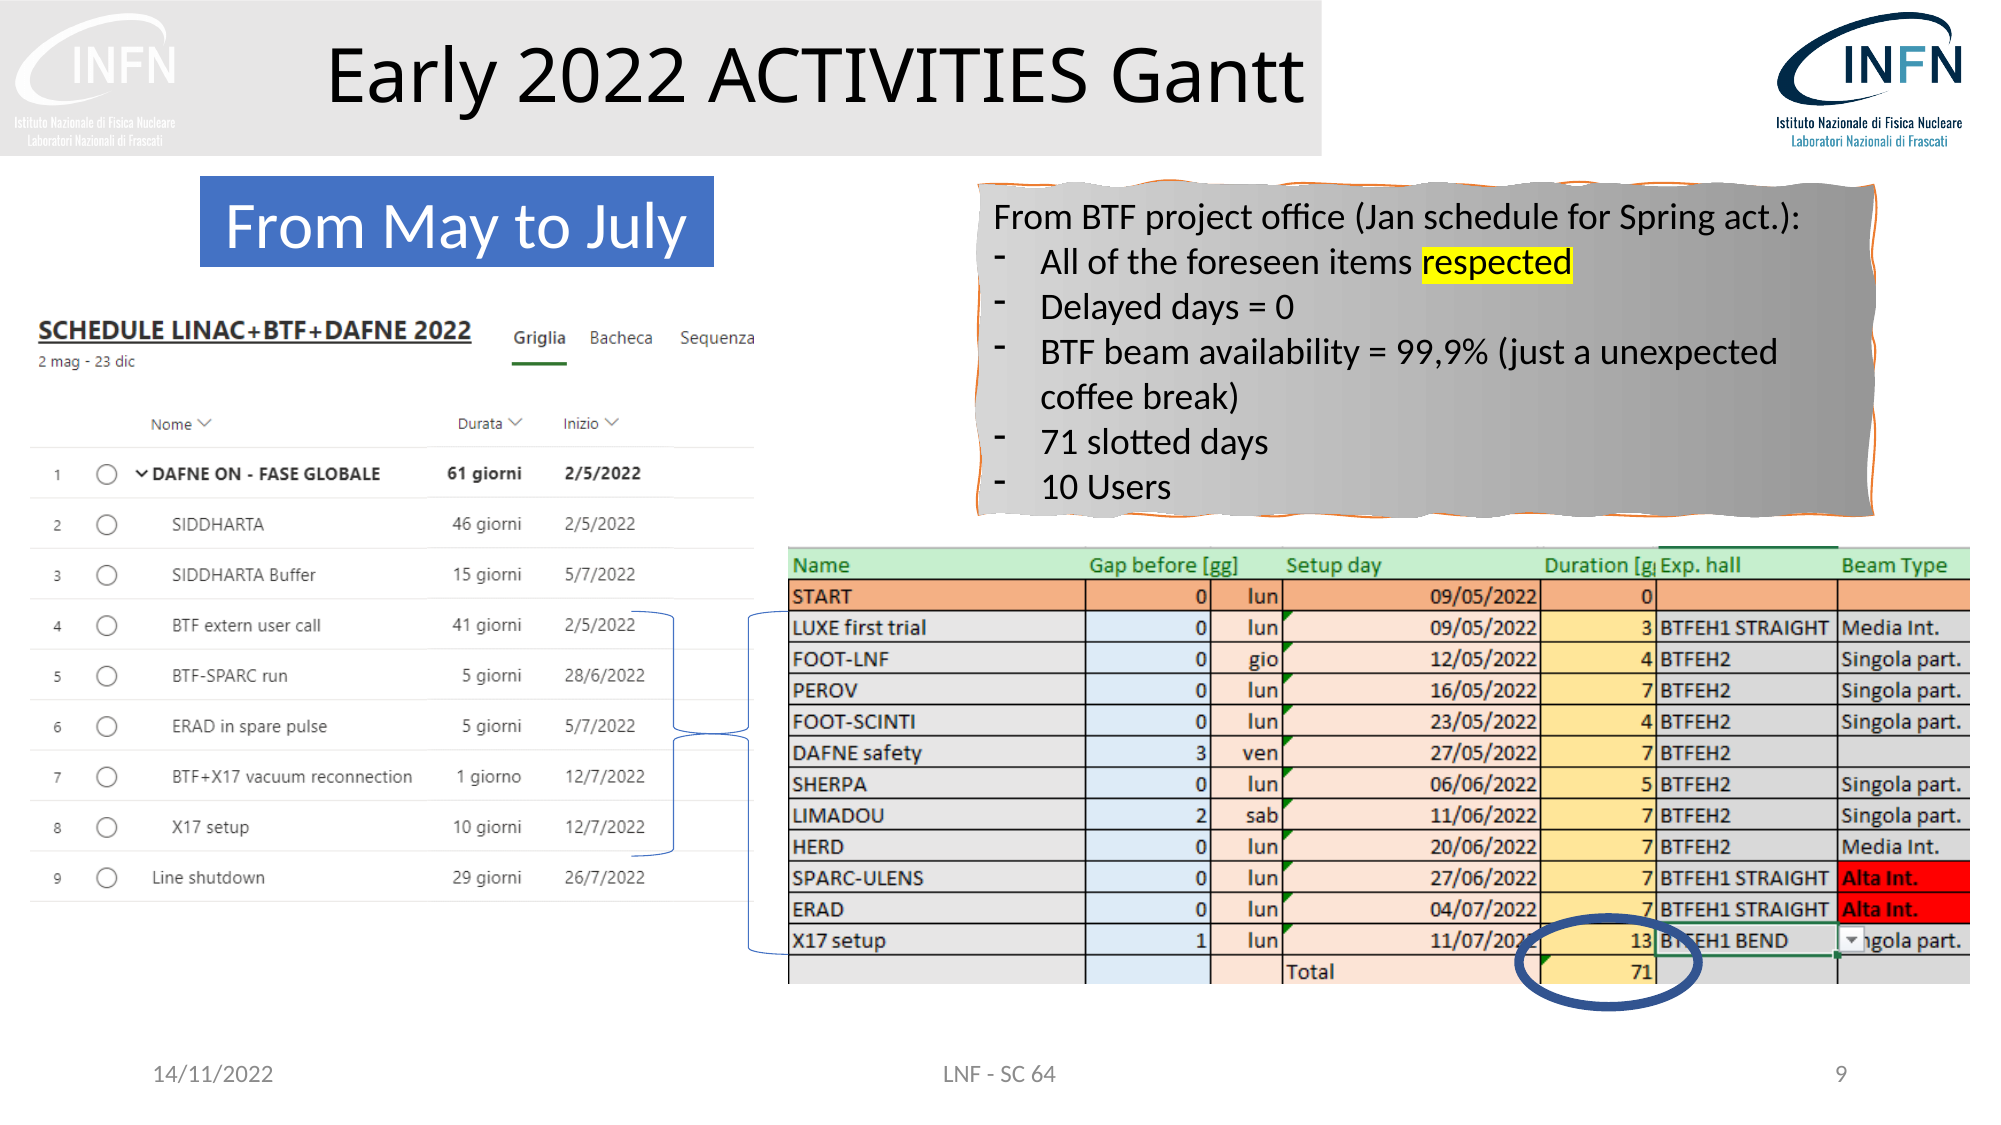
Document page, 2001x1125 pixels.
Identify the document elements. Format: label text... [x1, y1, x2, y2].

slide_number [137, 1042, 588, 1103]
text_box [0, 0, 1322, 156]
slide_number 9 [1412, 1042, 1863, 1103]
picture [1777, 12, 1962, 147]
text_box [30, 306, 1970, 1007]
text_box From BTF project office (Jan schedule for Spring act.): All of the foreseen items respected Delayed days = 0 BTF beam availability = 99,9% (just a unexpected coffee break) 71 slotted days 10 Users [976, 179, 1878, 306]
footer LNF - SC 64 [662, 1042, 1338, 1103]
text_box From May to July [197, 173, 717, 270]
